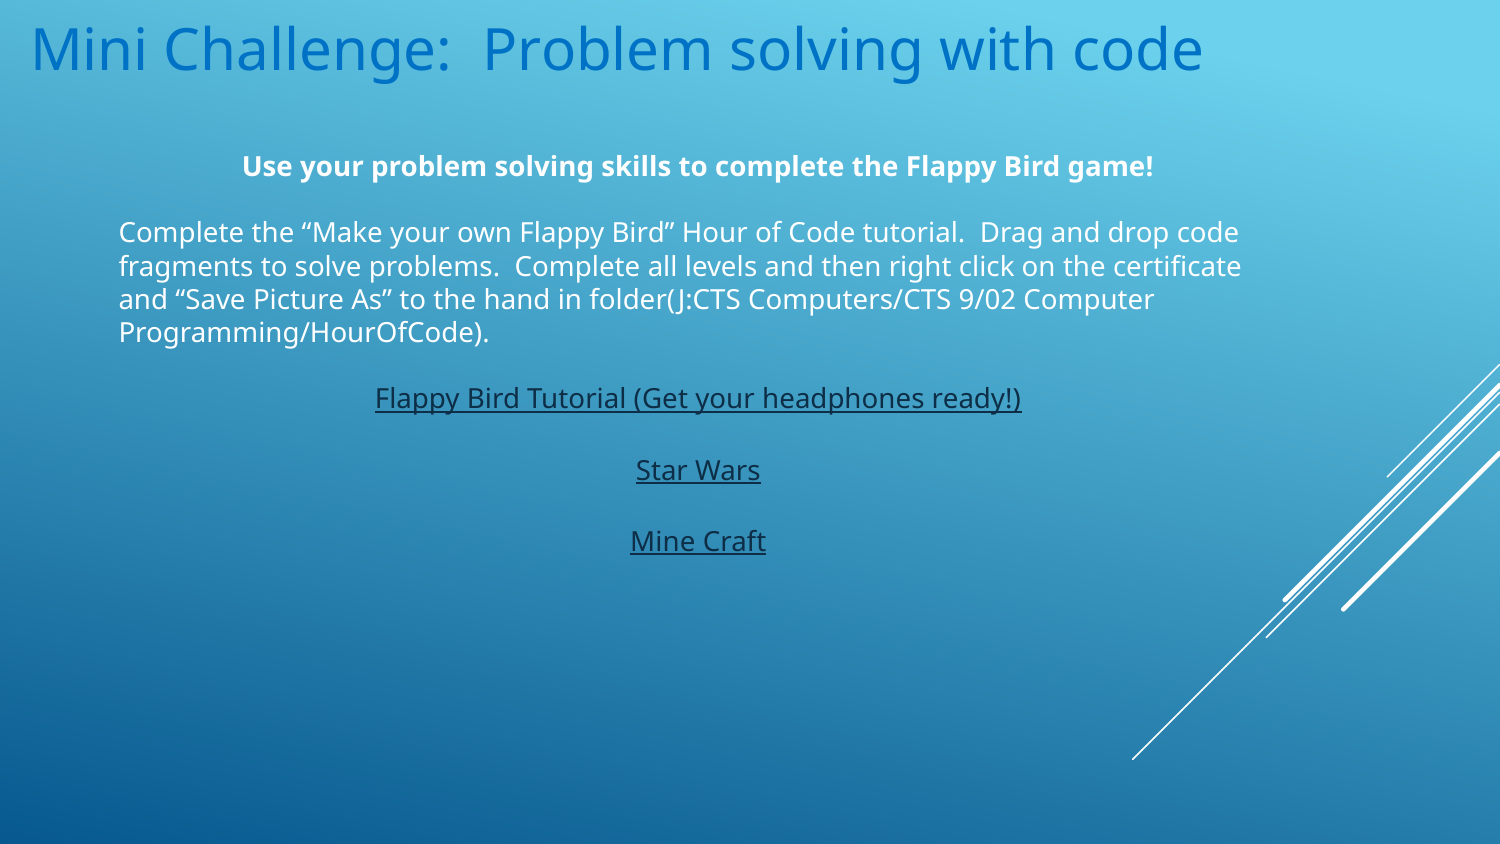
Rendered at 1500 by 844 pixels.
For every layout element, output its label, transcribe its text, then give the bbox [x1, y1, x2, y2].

text_box [125, 275, 1310, 720]
title Mini Challenge: Problem solving with code [0, 0, 1500, 90]
text_box Use your problem solving skills to complete the Flappy Bird game! Complete the “Make your own Flappy Bird” Hour of Code tutorial. Drag and drop code fragments to solve problems. Complete all levels and then right click on the certificate and “Save Picture As” to the hand in folder(J:CTS Computers/CTS 9/02 Computer Programming/HourOfCode). Flappy Bird Tutorial (Get your headphones ready!) Star Wars Mine Craft [103, 141, 1293, 570]
